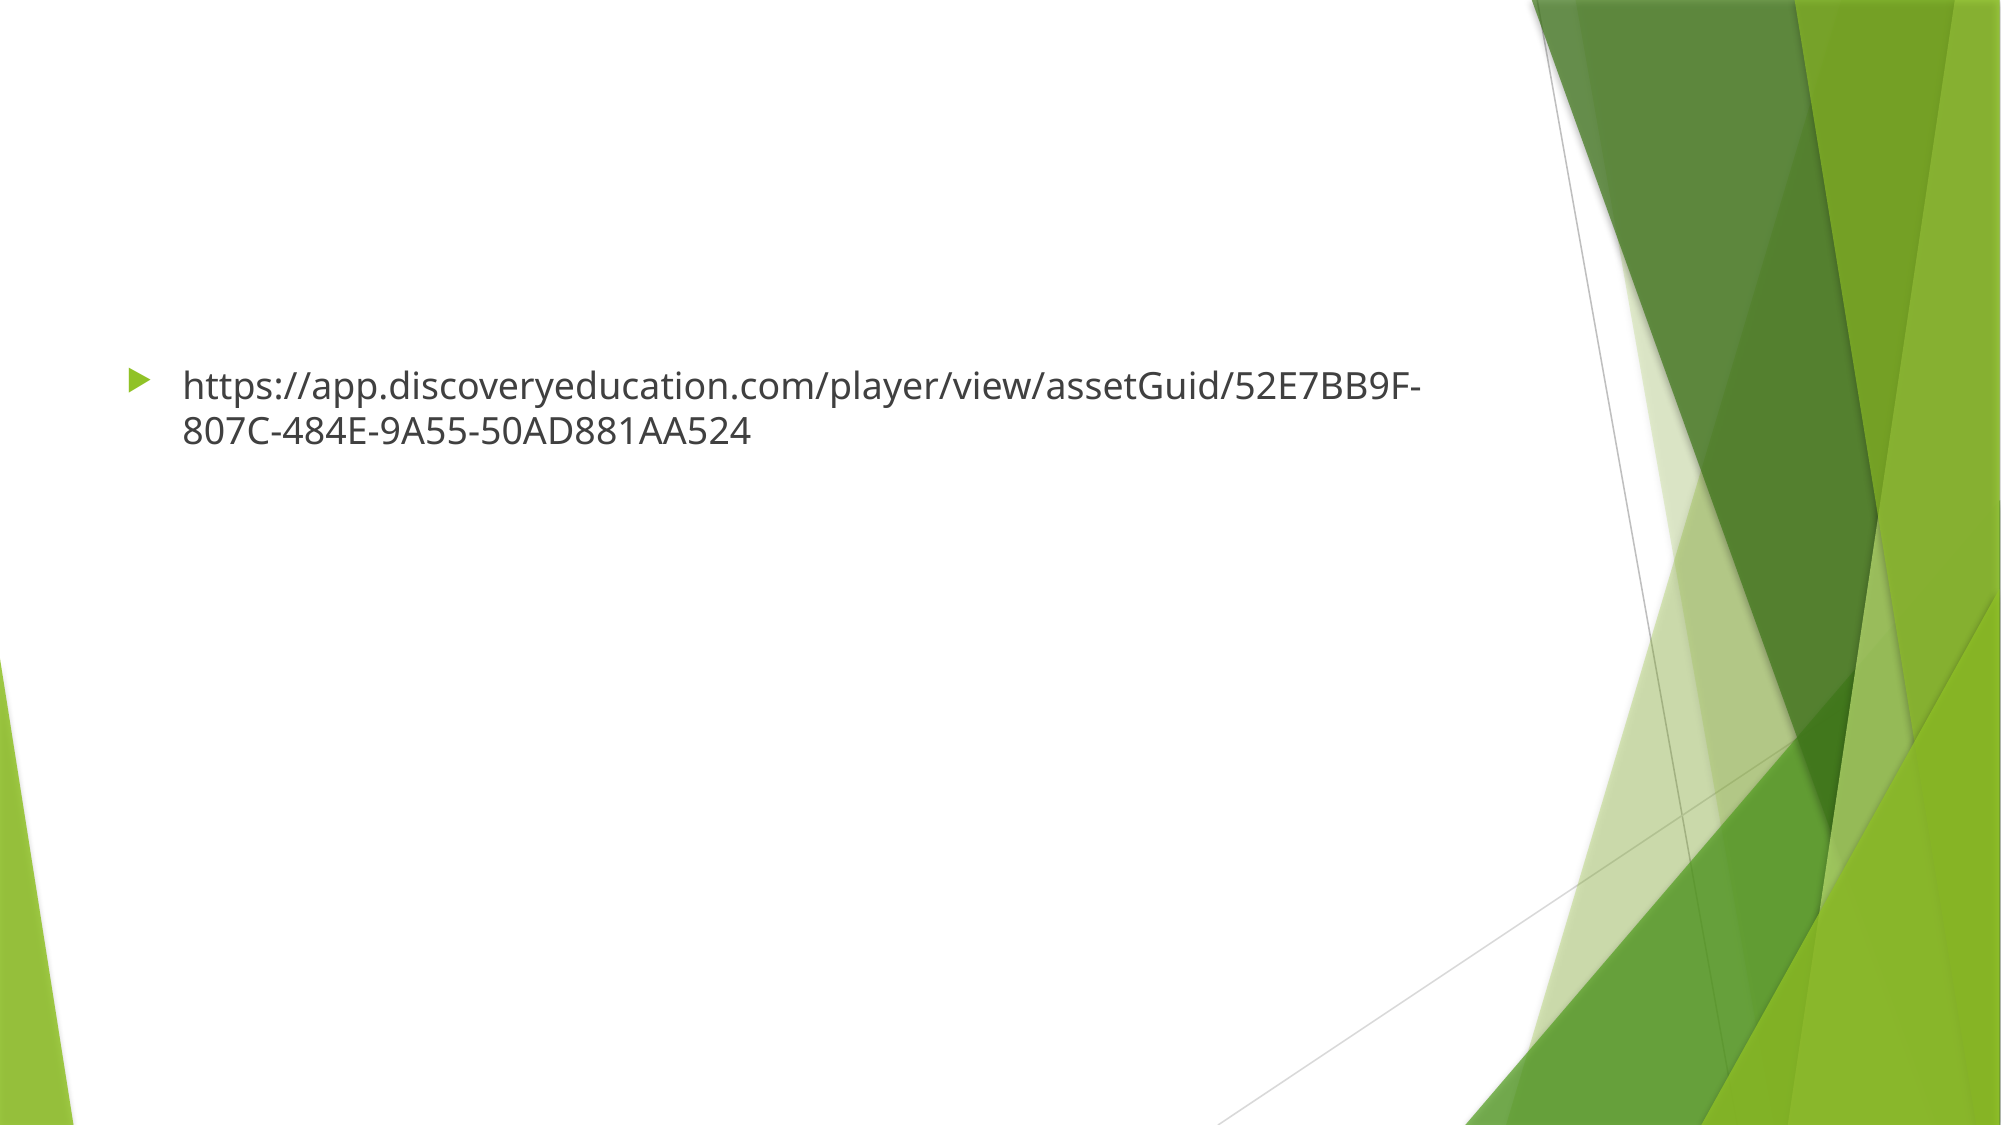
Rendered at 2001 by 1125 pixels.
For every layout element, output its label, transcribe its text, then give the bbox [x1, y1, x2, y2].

list https://app.discoveryeducation.com/player/view/assetGuid/52E7BB9F-807C-484E-9A55-50AD881AA524 [111, 354, 1522, 992]
